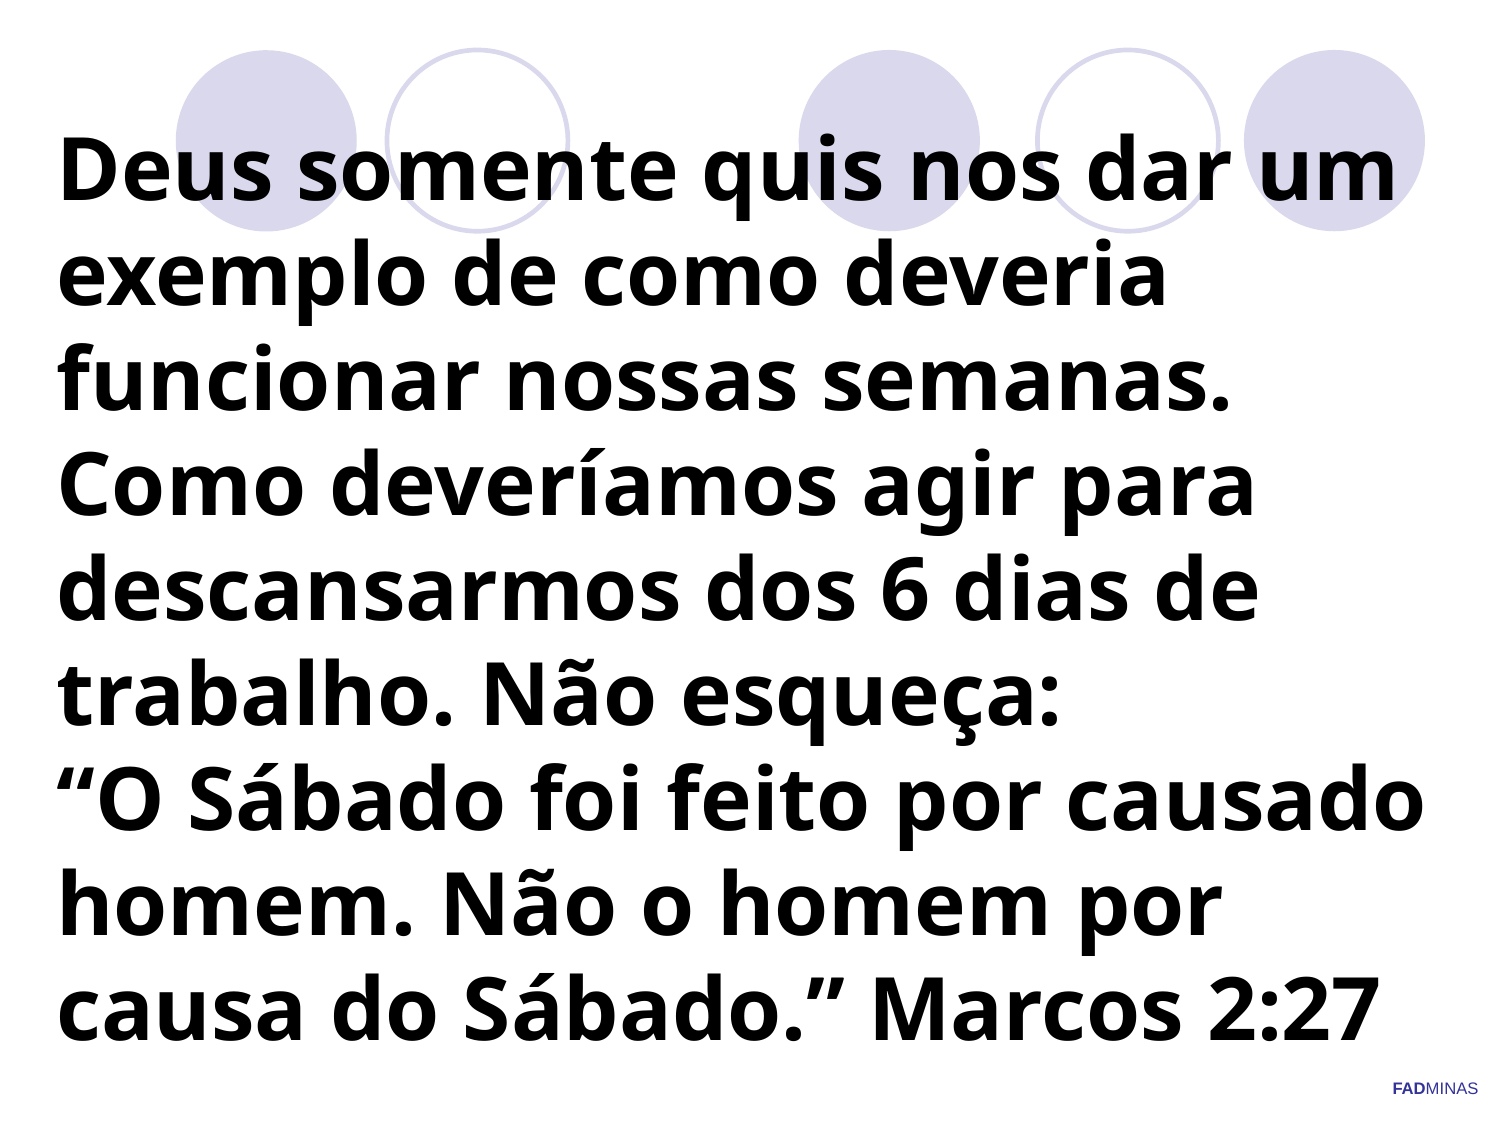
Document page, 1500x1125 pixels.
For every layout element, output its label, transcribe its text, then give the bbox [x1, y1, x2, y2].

text_box FADMINAS [1377, 1070, 1494, 1105]
title Deus somente quis nos dar um exemplo de como deveria funcionar nossas semanas. Como deveríamos agir para descansarmos dos 6 dias de trabalho. Não esqueça: “O Sábado foi feito por causado homem. Não o homem por causa do Sábado.” Marcos 2:27 [41, 45, 1500, 1125]
